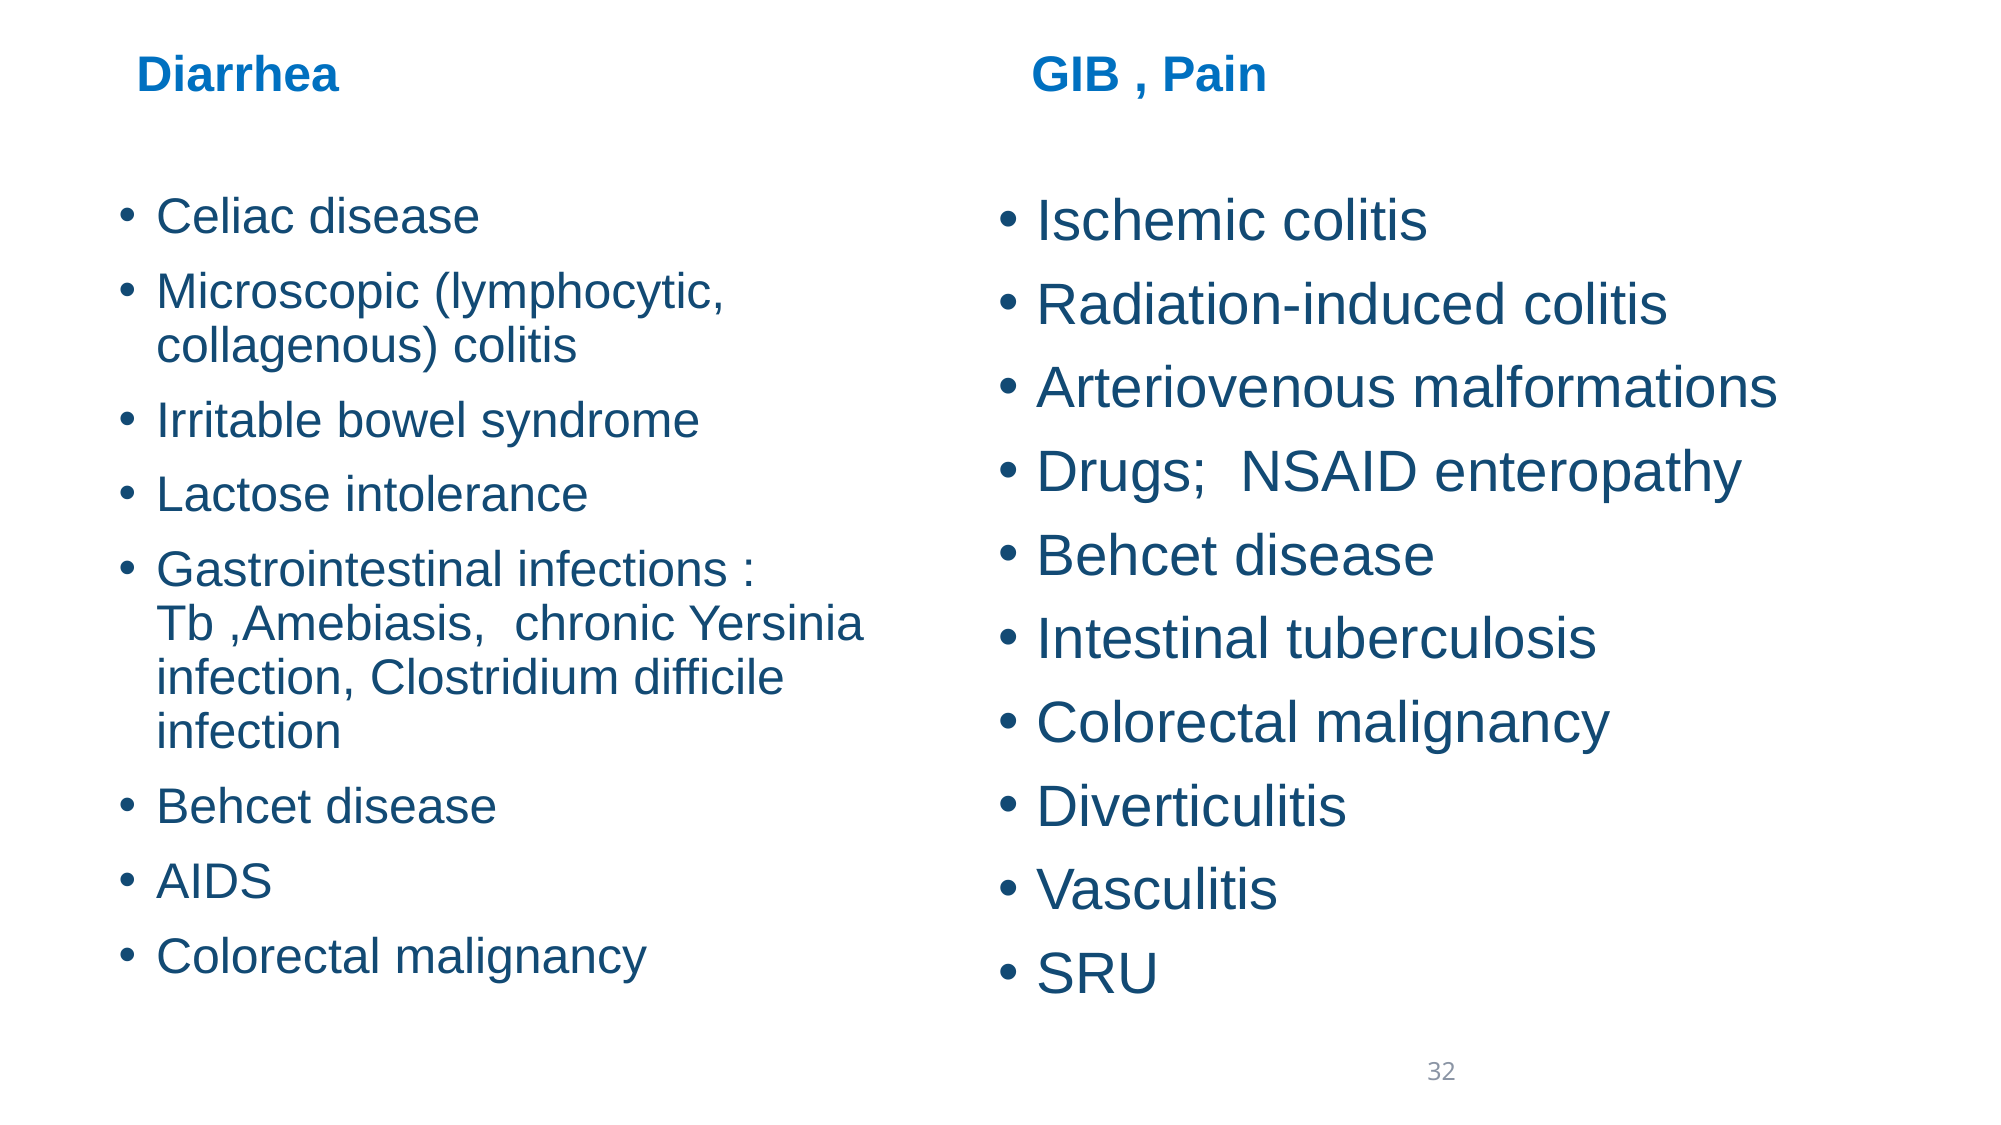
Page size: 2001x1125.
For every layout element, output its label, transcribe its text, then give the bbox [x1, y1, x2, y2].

list Diarrhea [121, 21, 984, 110]
list Celiac disease Microscopic (lymphocytic, collagenous) colitis Irritable bowel syndrome Lactose intolerance Gastrointestinal infections : Tb ,Amebiasis, chronic Yersinia infection, Clostridium difficile infection Behcet disease AIDS Colorectal malignancy [103, 182, 966, 1043]
list GIB , Pain [1016, 35, 1863, 110]
list Ischemic colitis Radiation-induced colitis Arteriovenous malformations Drugs; NSAID enteropathy Behcet disease Intestinal tuberculosis Colorectal malignancy Diverticulitis Vasculitis SRU [983, 182, 1863, 1065]
slide_number 32 [1412, 1042, 1863, 1103]
